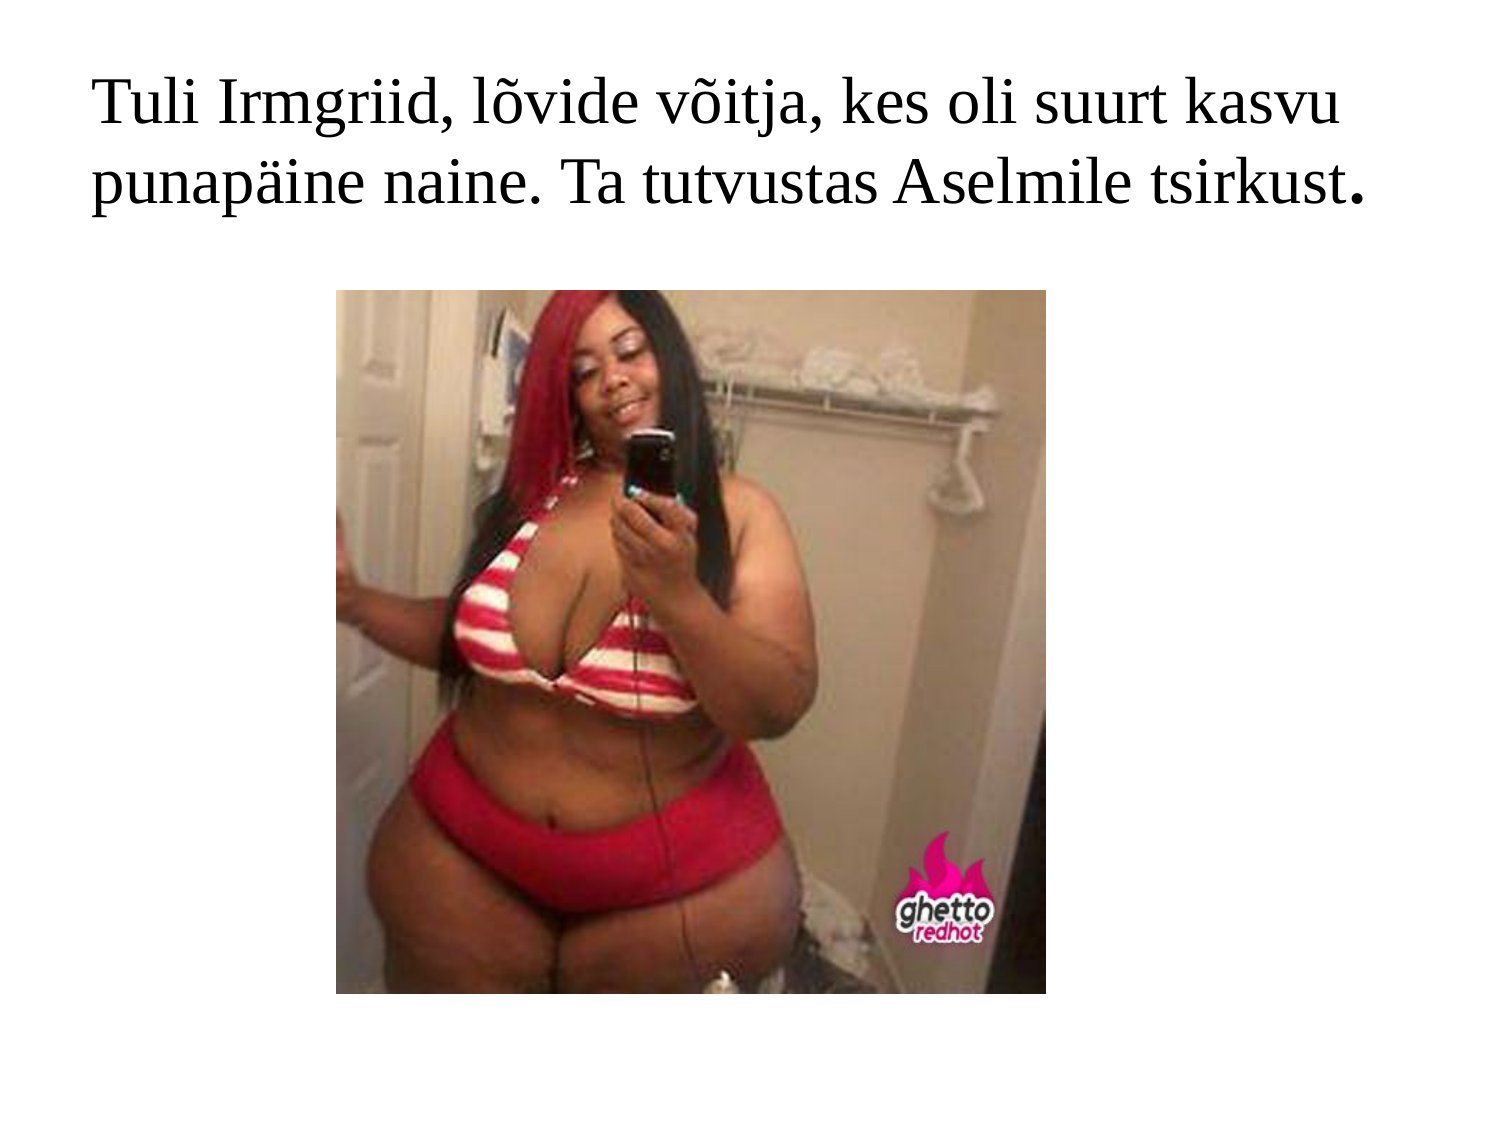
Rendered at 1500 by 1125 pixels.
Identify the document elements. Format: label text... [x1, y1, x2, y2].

title Tuli Irmgriid, lõvide võitja, kes oli suurt kasvu punapäine naine. Ta tutvustas Aselmile tsirkust. [76, 42, 1427, 231]
picture [336, 290, 1046, 995]
